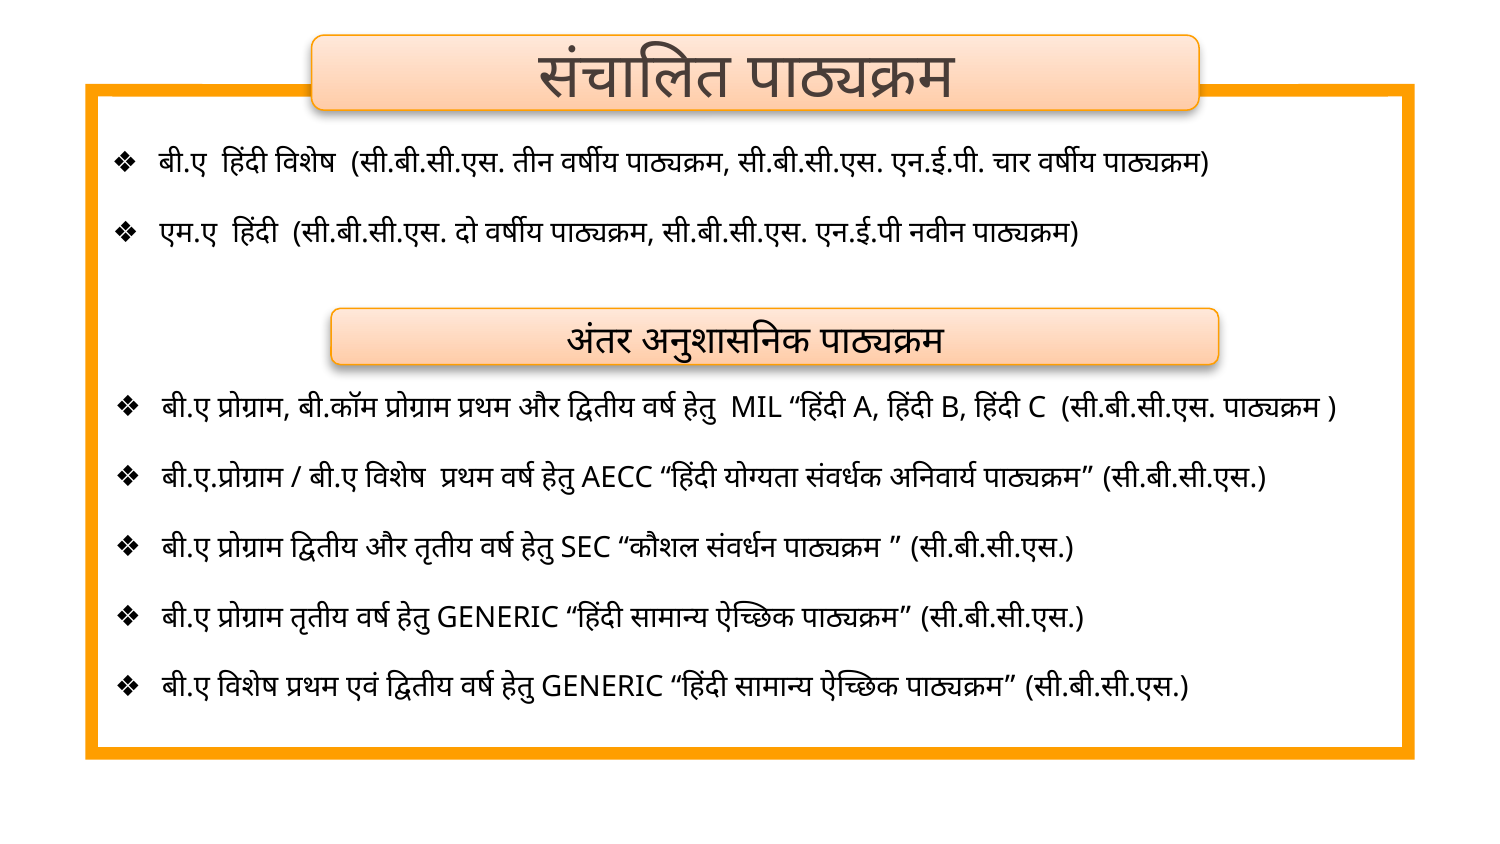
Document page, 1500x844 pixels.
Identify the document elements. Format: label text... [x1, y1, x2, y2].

text_box एम.ए हिंदी (सी.बी.सी.एस. दो वर्षीय पाठ्यक्रम, सी.बी.सी.एस. एन.ई.पी नवीन पाठ्यक्रम) [105, 206, 1286, 257]
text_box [330, 308, 1219, 365]
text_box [311, 23, 1200, 123]
text_box बी.ए हिंदी विशेष (सी.बी.सी.एस. तीन वर्षीय पाठ्यक्रम, सी.बी.सी.एस. एन.ई.पी. चार वर्षीय पाठ्यक्रम) [104, 135, 1396, 186]
text_box बी.ए प्रोग्राम, बी.कॉम प्रोग्राम प्रथम और द्वितीय वर्ष हेतु MIL “हिंदी A, हिंदी B, हिंदी C (सी.बी.सी.एस. पाठ्यक्रम ) बी.ए.प्रोग्राम / बी.ए विशेष प्रथम वर्ष हेतु AECC “हिंदी योग्यता संवर्धक अनिवार्य पाठ्यक्रम” (सी.बी.सी.एस.) बी.ए प्रोग्राम द्वितीय और तृतीय वर्ष हेतु SEC “कौशल संवर्धन पाठ्यक्रम ” (सी.बी.सी.एस.) बी.ए प्रोग्राम तृतीय वर्ष हेतु GENERIC “हिंदी सामान्य ऐच्छिक पाठ्यक्रम” (सी.बी.सी.एस.) बी.ए विशेष प्रथम एवं द्वितीय वर्ष हेतु GENERIC “हिंदी सामान्य ऐच्छिक पाठ्यक्रम” (सी.बी.सी.एस.) [107, 380, 1443, 781]
